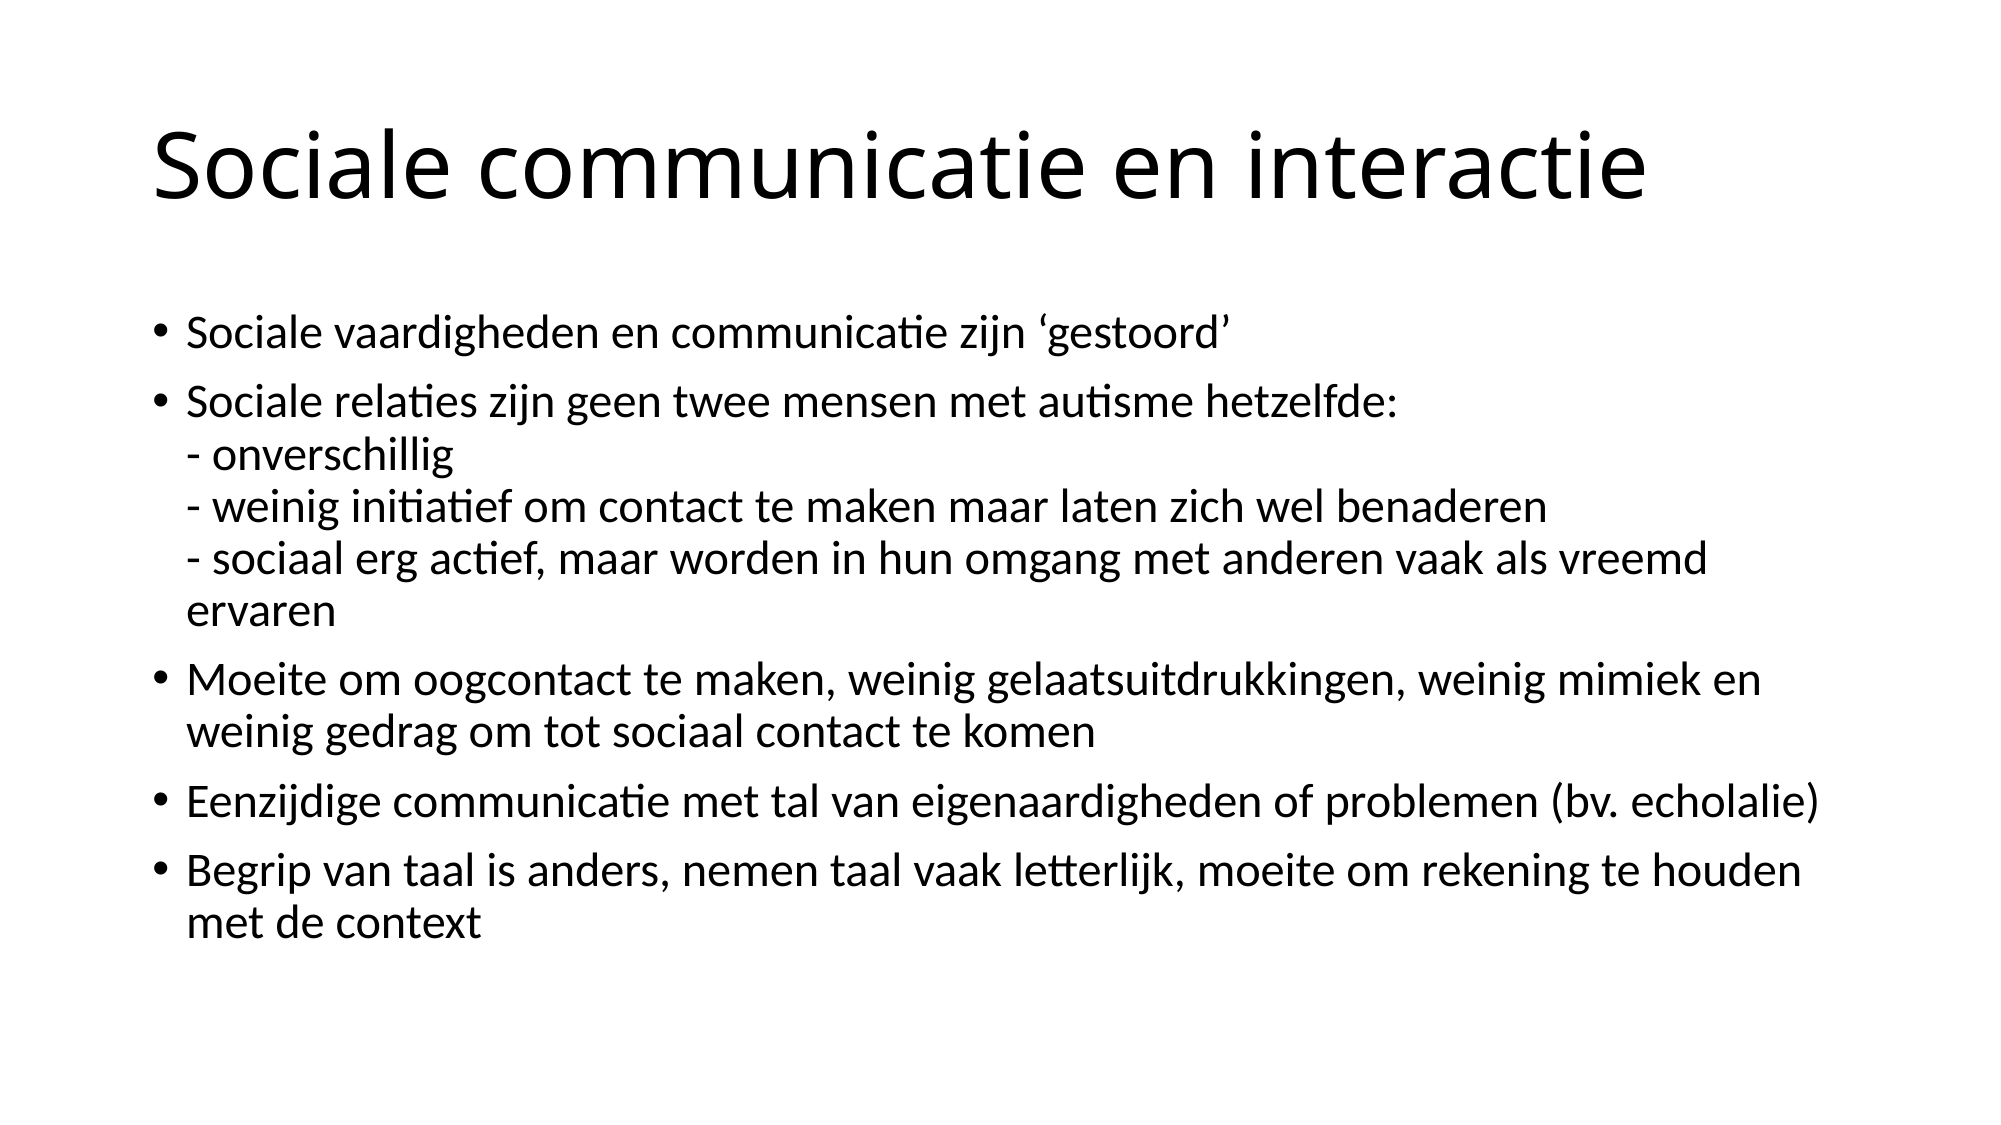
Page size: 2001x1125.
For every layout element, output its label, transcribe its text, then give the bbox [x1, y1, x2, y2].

list Sociale vaardigheden en communicatie zijn ‘gestoord’ Sociale relaties zijn geen twee mensen met autisme hetzelfde: - onverschillig - weinig initiatief om contact te maken maar laten zich wel benaderen - sociaal erg actief, maar worden in hun omgang met anderen vaak als vreemd ervaren Moeite om oogcontact te maken, weinig gelaatsuitdrukkingen, weinig mimiek en weinig gedrag om tot sociaal contact te komen Eenzijdige communicatie met tal van eigenaardigheden of problemen (bv. echolalie) Begrip van taal is anders, nemen taal vaak letterlijk, moeite om rekening te houden met de context [137, 299, 1863, 1014]
title Sociale communicatie en interactie [137, 59, 1863, 278]
